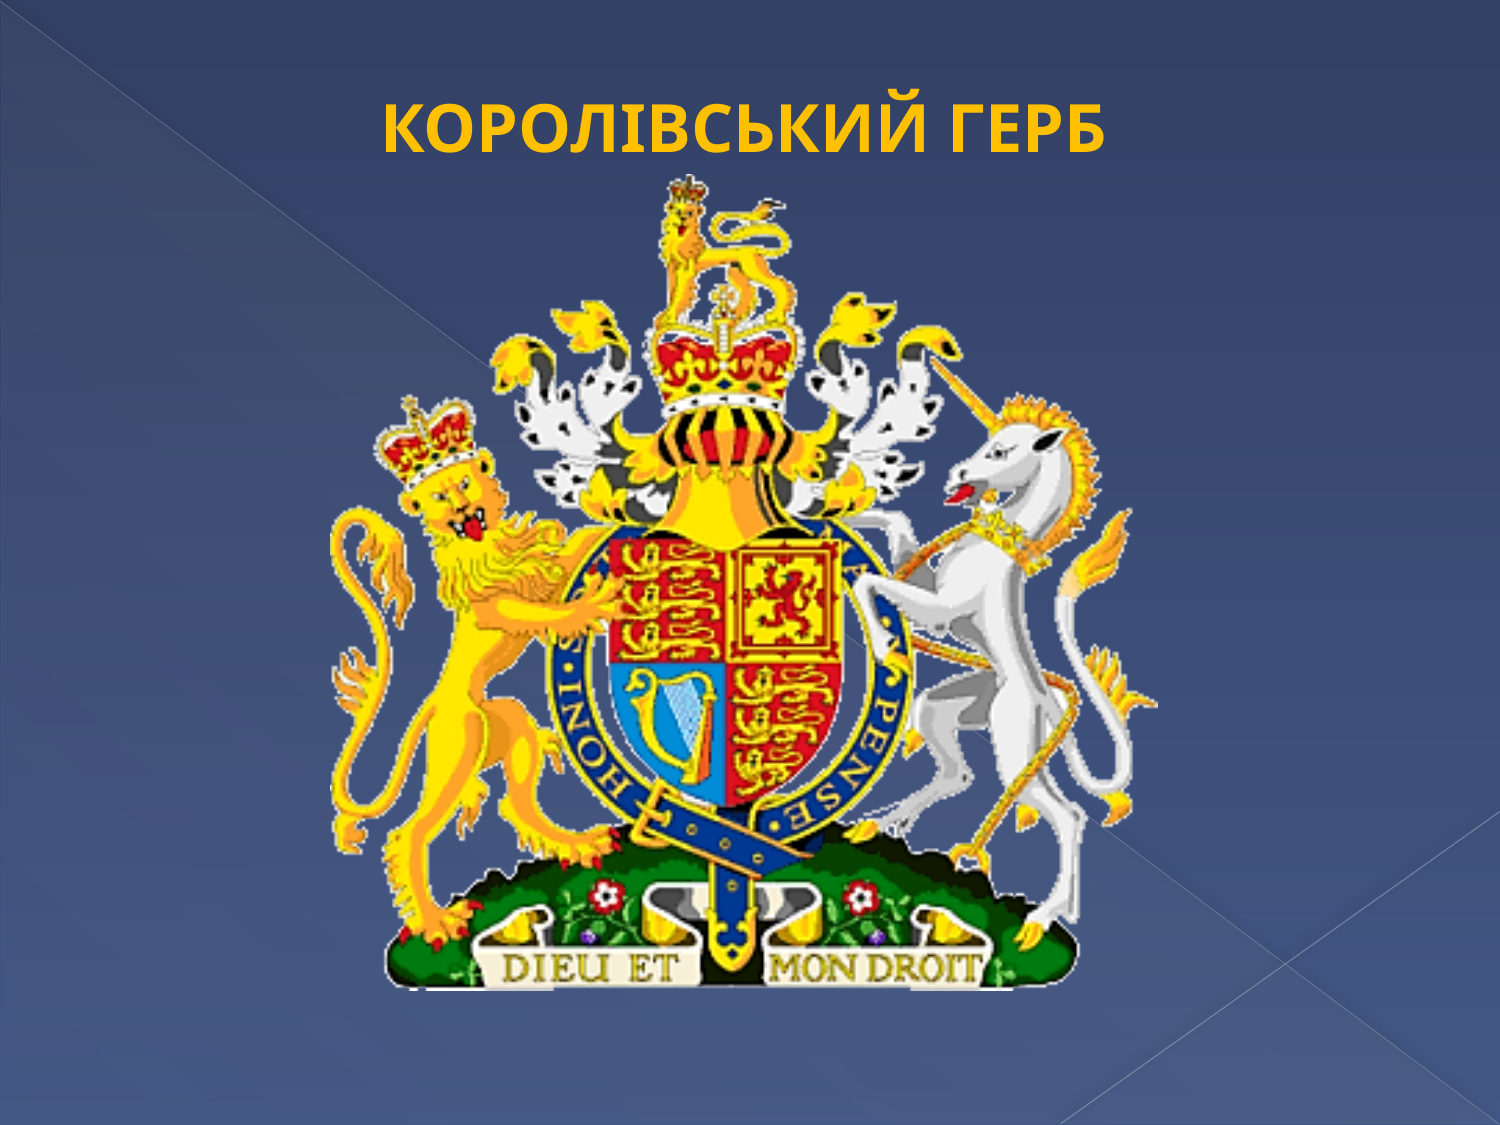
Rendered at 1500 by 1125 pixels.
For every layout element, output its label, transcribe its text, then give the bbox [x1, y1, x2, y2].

picture [330, 173, 1158, 991]
text_box КОРОЛІВСЬКИЙ ГЕРБ [100, 78, 1388, 173]
